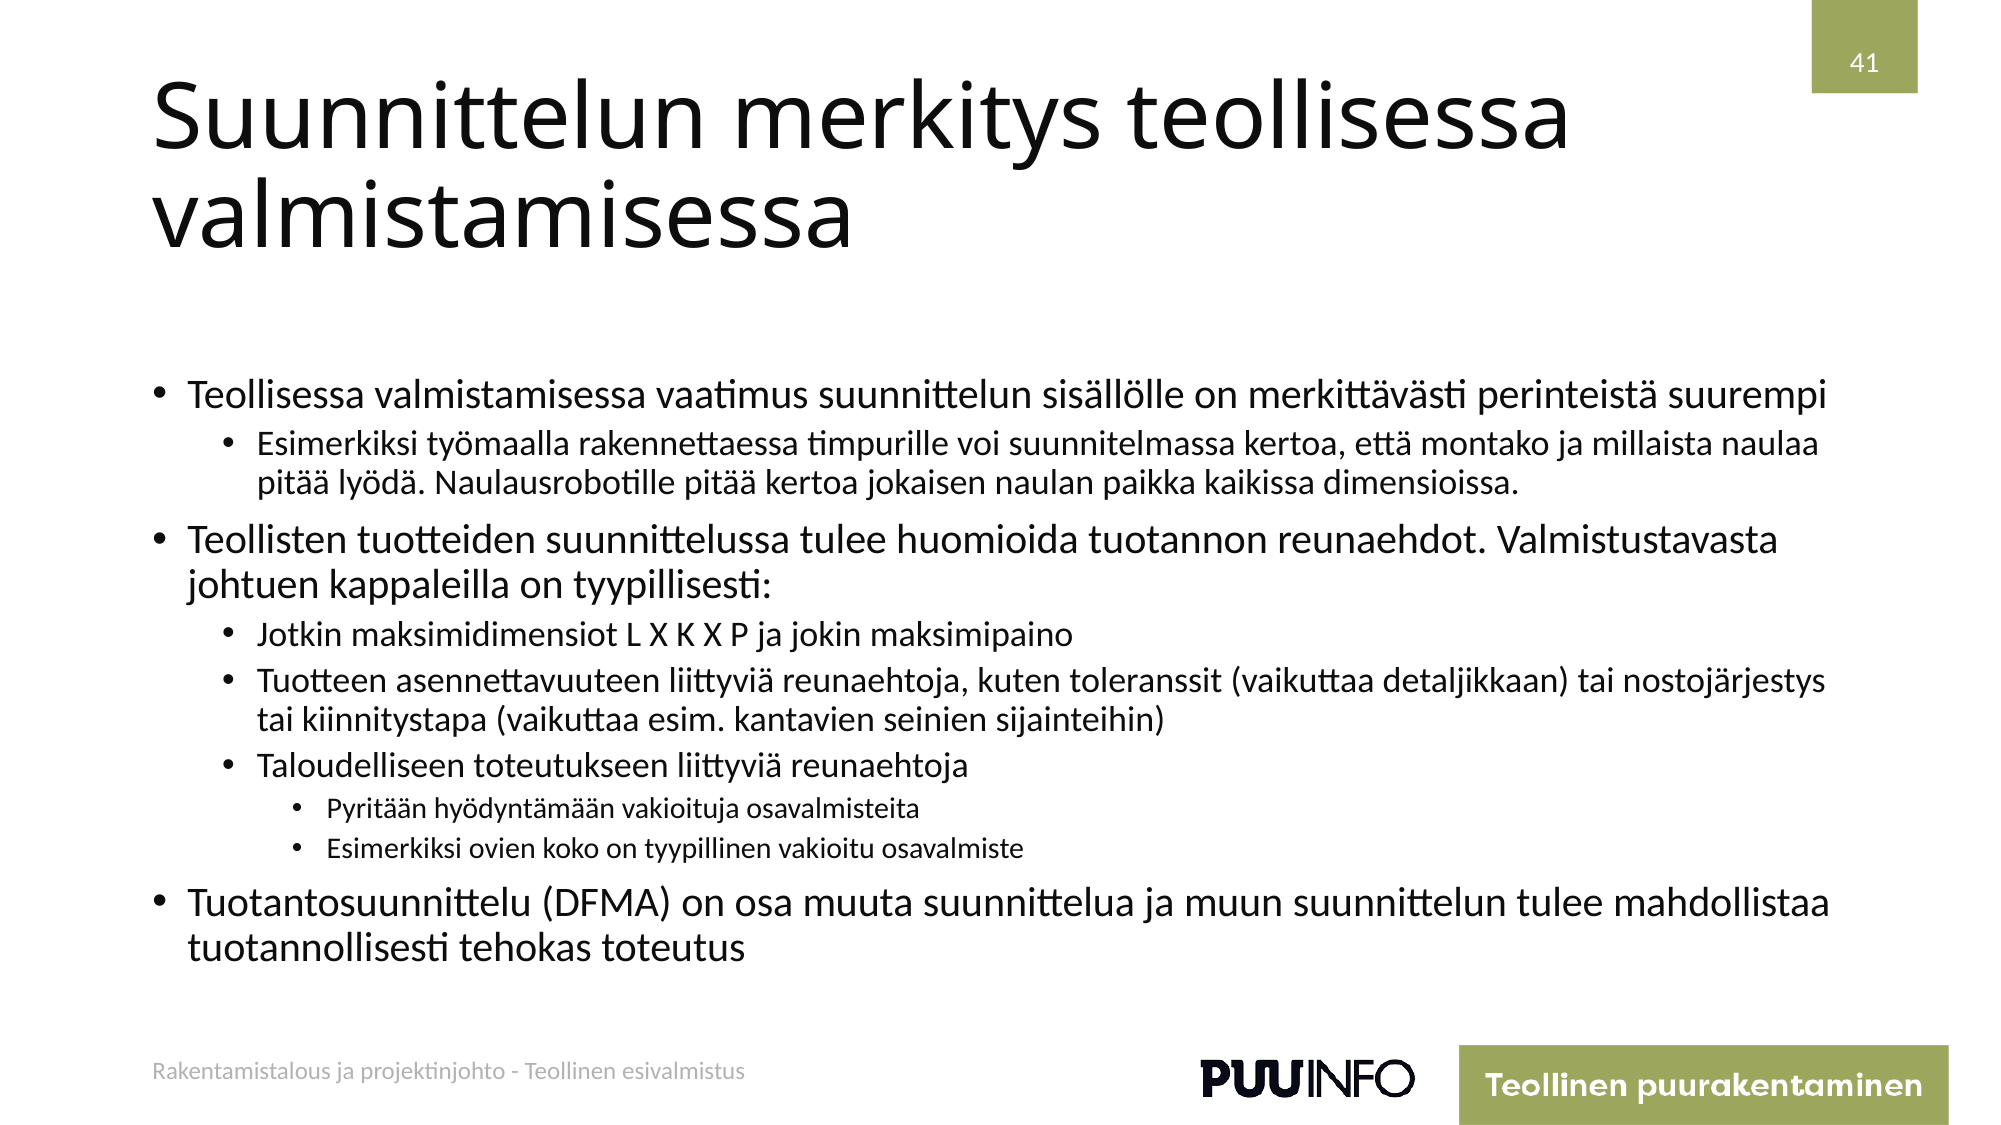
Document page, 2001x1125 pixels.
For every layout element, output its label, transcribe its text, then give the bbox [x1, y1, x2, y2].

slide_number 41 [1811, 29, 1918, 93]
footer Rakentamistalous ja projektinjohto - Teollinen esivalmistus [137, 1039, 813, 1100]
picture [0, 0, 2000, 1125]
title Suunnittelun merkitys teollisessa valmistamisessa [137, 59, 1863, 278]
list Teollisessa valmistamisessa vaatimus suunnittelun sisällölle on merkittävästi perinteistä suurempi Esimerkiksi työmaalla rakennettaessa timpurille voi suunnitelmassa kertoa, että montako ja millaista naulaa pitää lyödä. Naulausrobotille pitää kertoa jokaisen naulan paikka kaikissa dimensioissa. Teollisten tuotteiden suunnittelussa tulee huomioida tuotannon reunaehdot. Valmistustavasta johtuen kappaleilla on tyypillisesti: Jotkin maksimidimensiot L X K X P ja jokin maksimipaino Tuotteen asennettavuuteen liittyviä reunaehtoja, kuten toleranssit (vaikuttaa detaljikkaan) tai nostojärjestys tai kiinnitystapa (vaikuttaa esim. kantavien seinien sijainteihin) Taloudelliseen toteutukseen liittyviä reunaehtoja Pyritään hyödyntämään vakioituja osavalmisteita Esimerkiksi ovien koko on tyypillinen vakioitu osavalmiste Tuotantosuunnittelu (DFMA) on osa muuta suunnittelua ja muun suunnittelun tulee mahdollistaa tuotannollisesti tehokas toteutus [137, 299, 1863, 1014]
